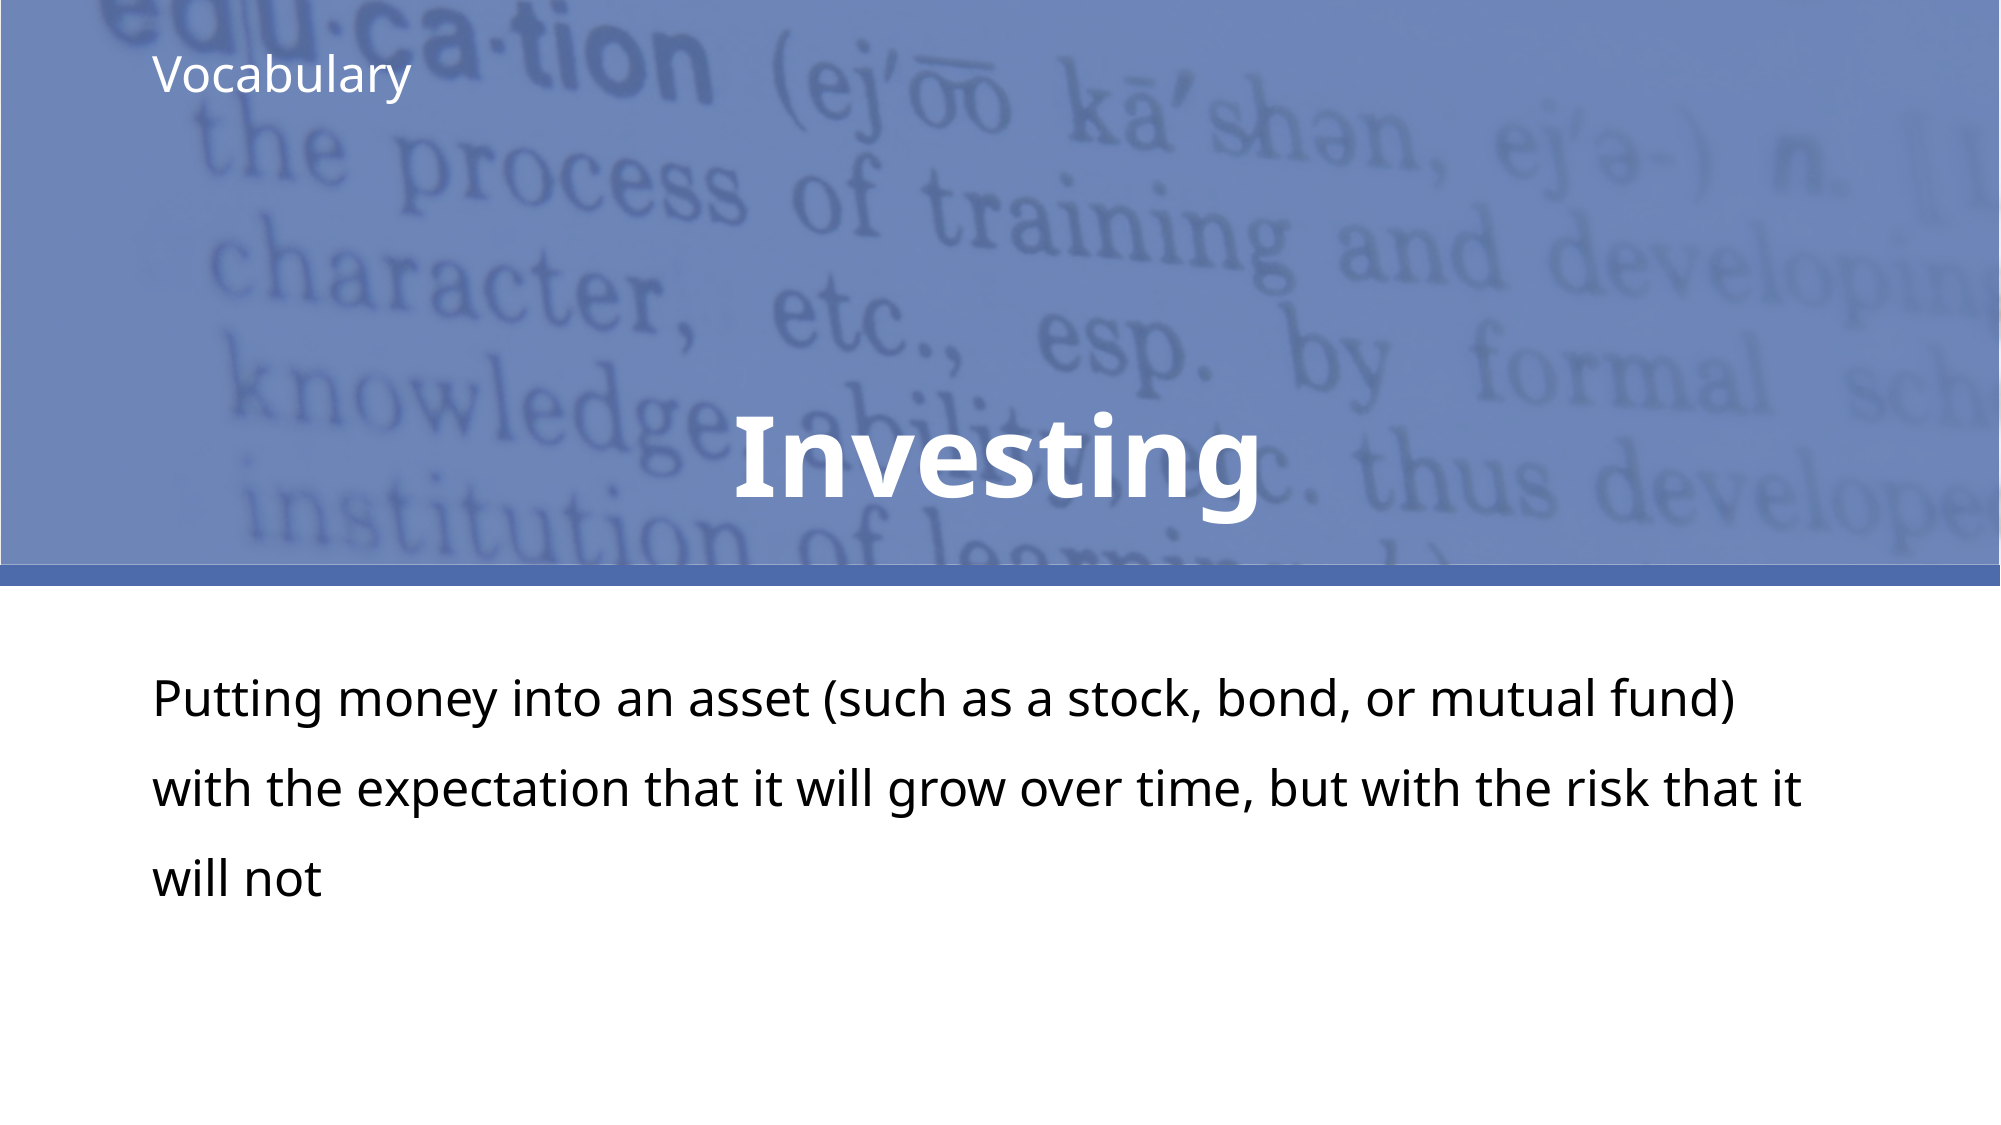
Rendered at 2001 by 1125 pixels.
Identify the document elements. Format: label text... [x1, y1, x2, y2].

list Putting money into an asset (such as a stock, bond, or mutual fund) with the expectation that it will grow over time, but with the risk that it will not [137, 629, 1863, 1035]
picture [0, 0, 2000, 565]
